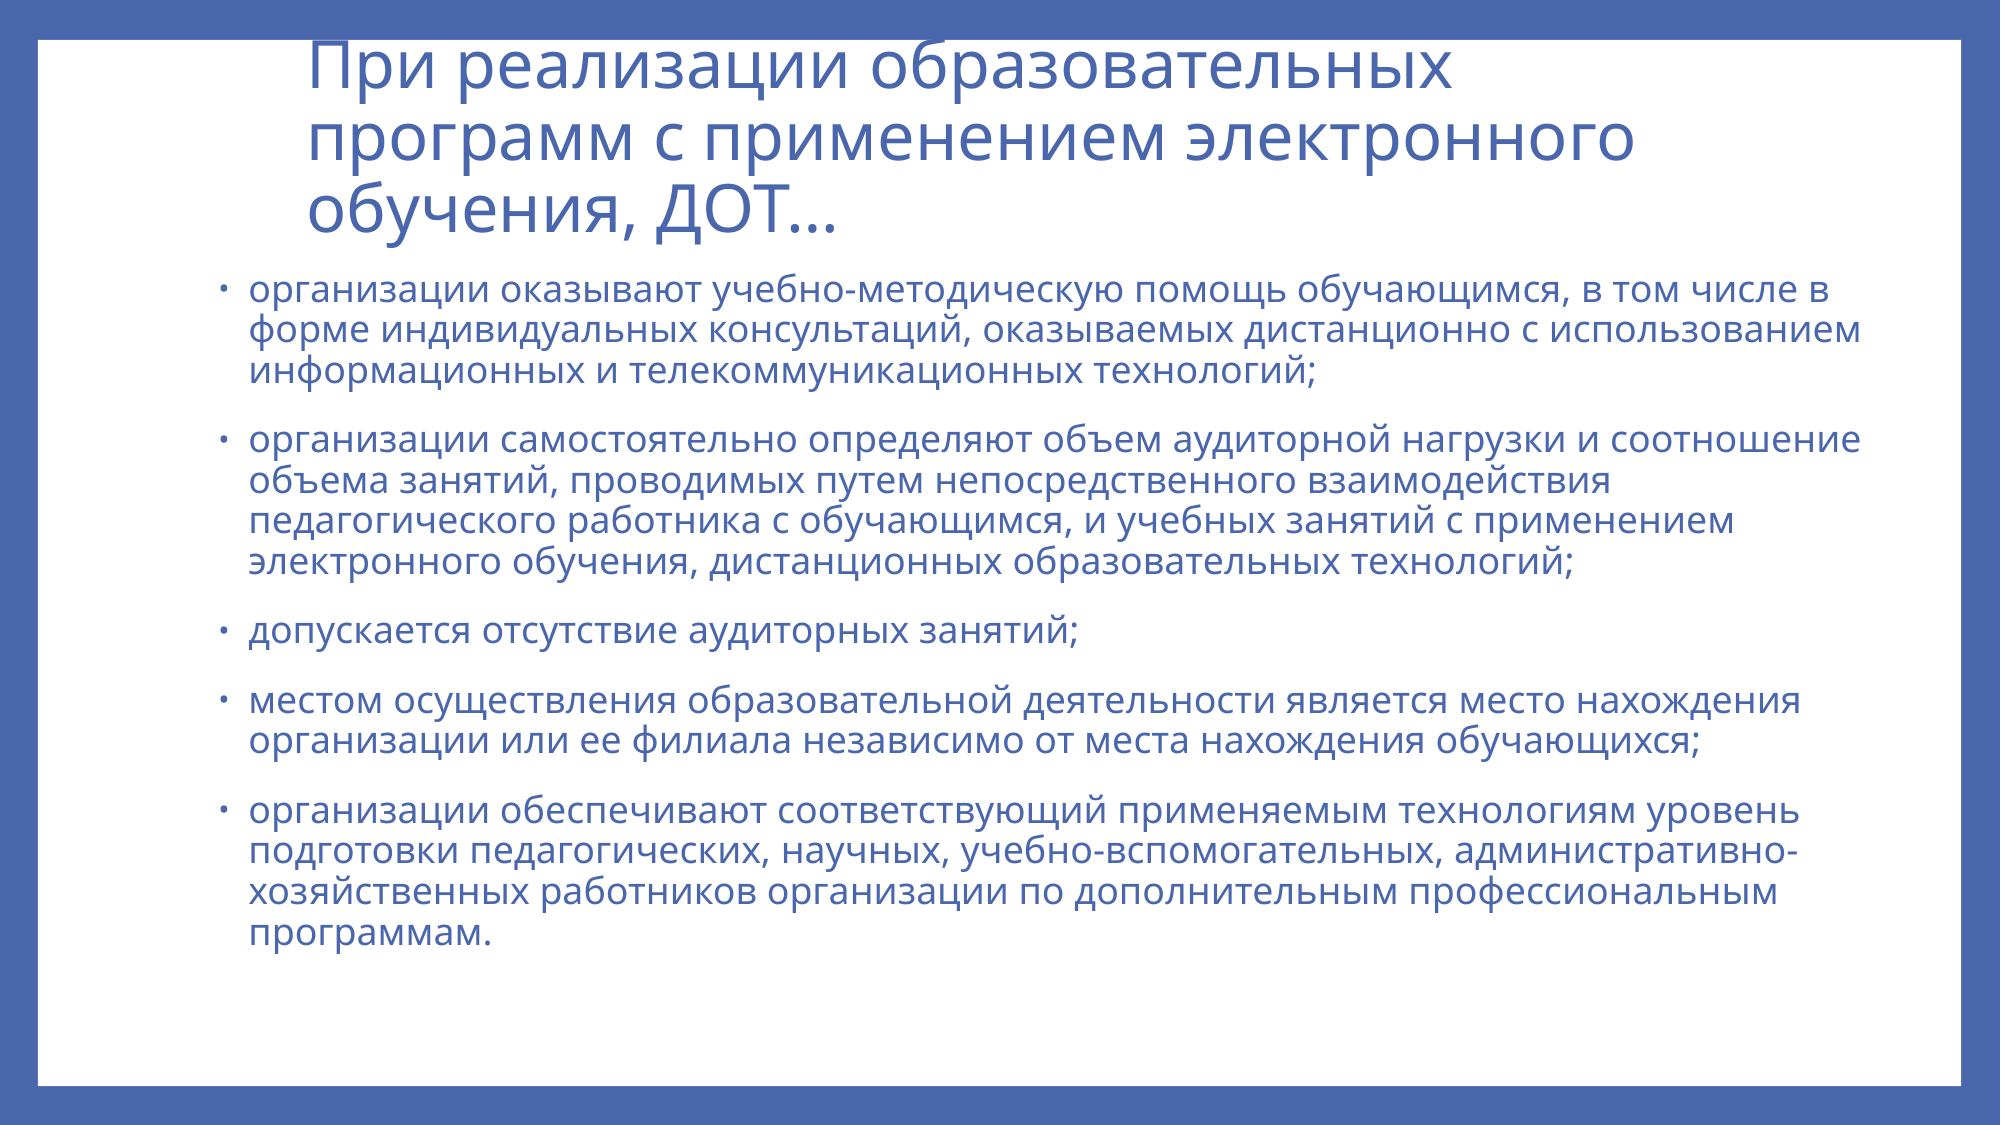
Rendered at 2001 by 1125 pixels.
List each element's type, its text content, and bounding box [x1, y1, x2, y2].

title При реализации образовательных программ с применением электронного обучения, ДОТ… [291, 45, 1675, 233]
list организации оказывают учебно-методическую помощь обучающимся, в том числе в форме индивидуальных консультаций, оказываемых дистанционно с использованием информационных и телекоммуникационных технологий; организации самостоятельно определяют объем аудиторной нагрузки и соотношение объема занятий, проводимых путем непосредственного взаимодействия педагогического работника с обучающимся, и учебных занятий с применением электронного обучения, дистанционных образовательных технологий; допускается отсутствие аудиторных занятий; местом осуществления образовательной деятельности является место нахождения организации или ее филиала независимо от места нахождения обучающихся; организации обеспечивают соответствующий применяемым технологиям уровень подготовки педагогических, научных, учебно-вспомогательных, административно-хозяйственных работников организации по дополнительным профессиональным программам. [195, 262, 1894, 1005]
